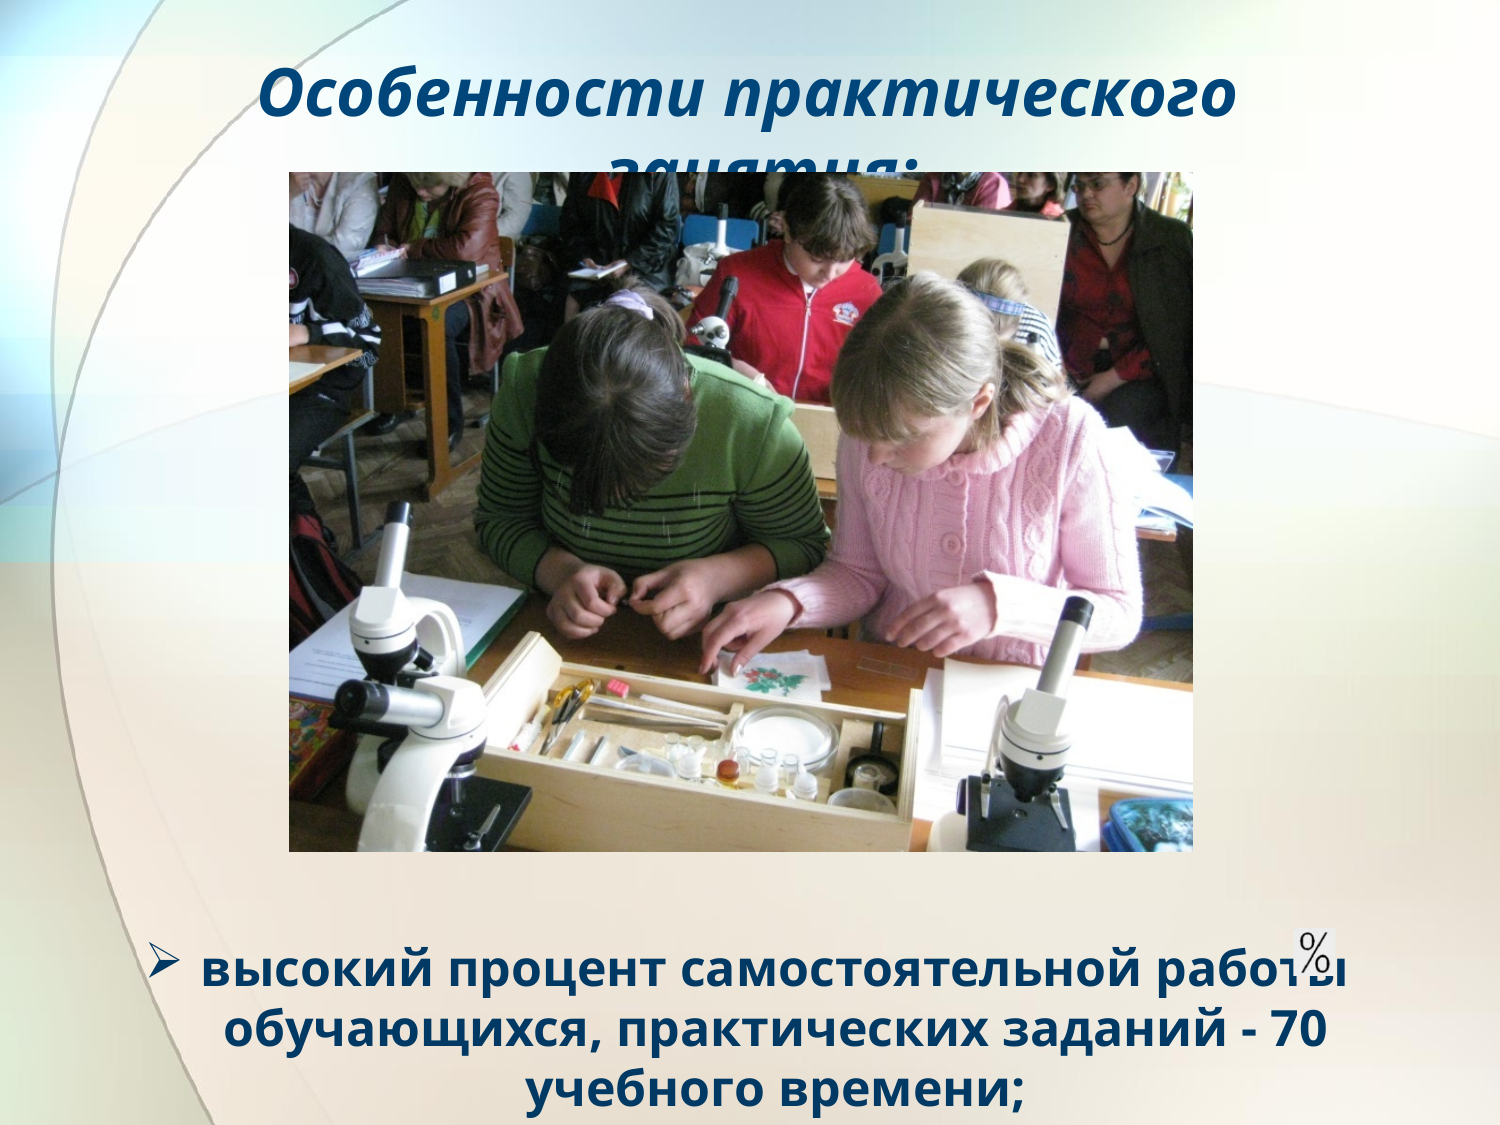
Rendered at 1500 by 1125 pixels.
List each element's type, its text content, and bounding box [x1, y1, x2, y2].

picture [1293, 928, 1336, 977]
picture [288, 172, 1194, 852]
text_box Особенности практического занятия: высокий процент самостоятельной работы обучающихся, практических заданий - 70 учебного времени; [88, 42, 1424, 1125]
picture [0, 0, 1500, 1125]
